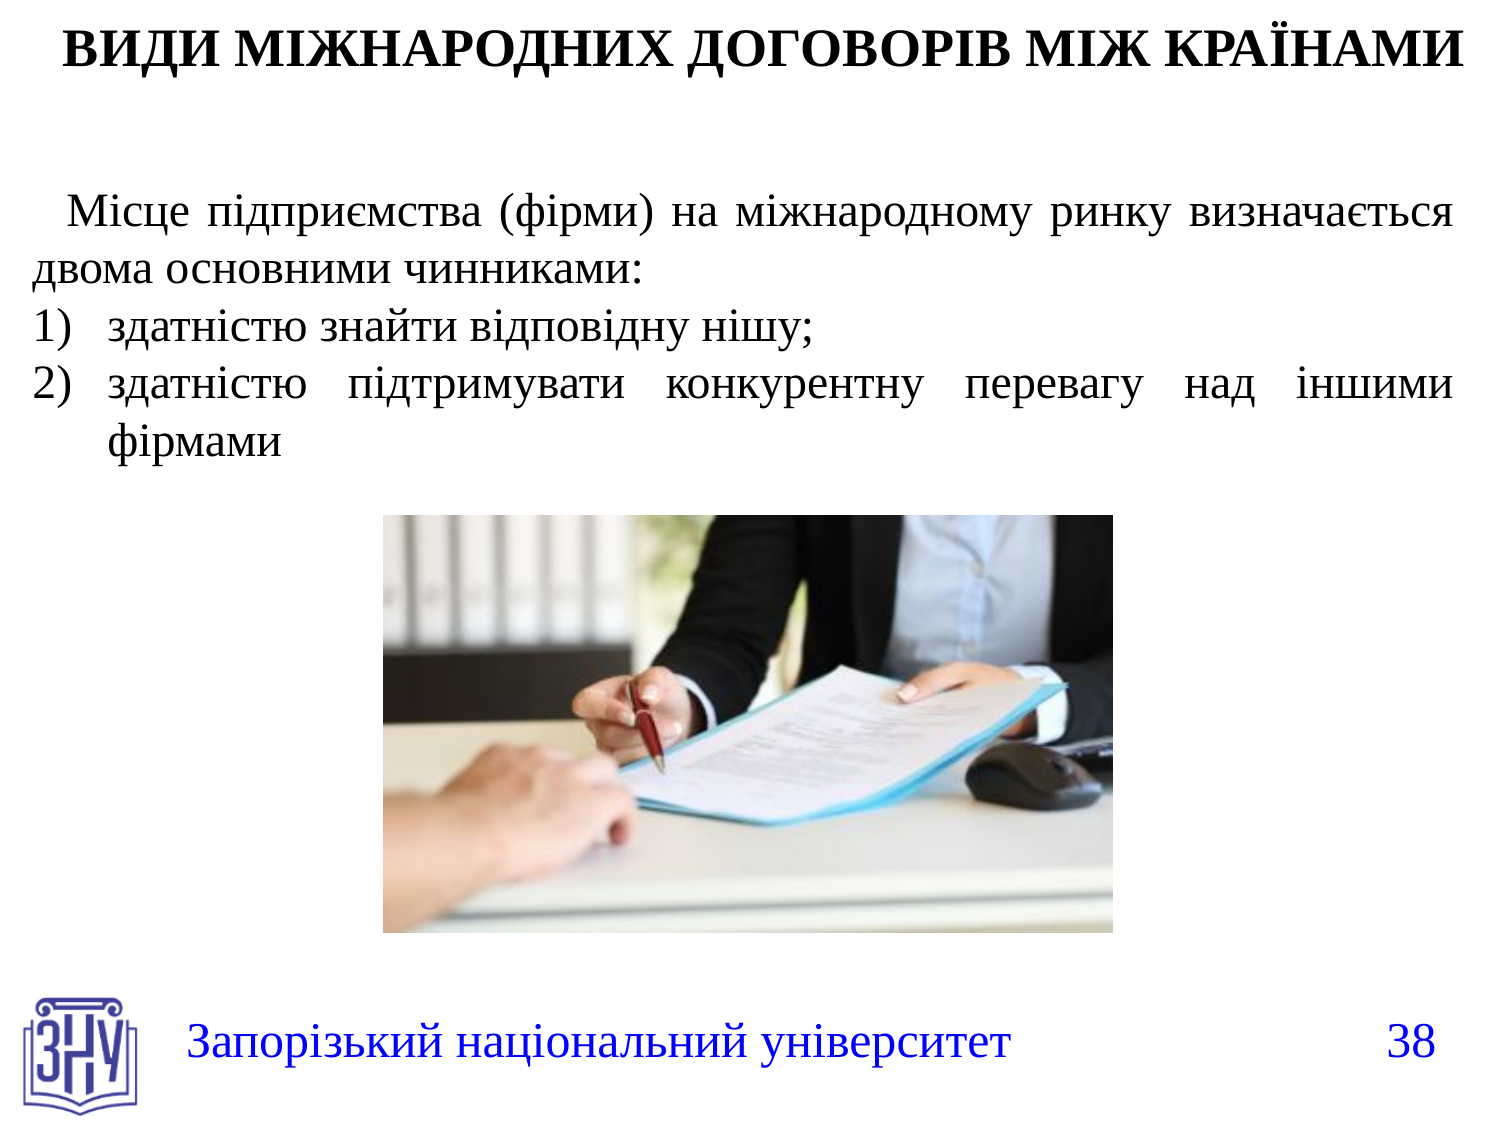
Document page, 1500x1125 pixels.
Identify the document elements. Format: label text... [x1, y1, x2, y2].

picture [383, 515, 1113, 933]
text_box Запорізький національний університет 38 [171, 1000, 1471, 1125]
picture [17, 988, 146, 1123]
text_box Місце підприємства (фірми) на міжнародному ринку визначається двома основними чинниками: здатністю знайти відповідну нішу; здатністю підтримувати конкурентну перевагу над іншими фірмами [17, 113, 1471, 474]
list ВИДИ МІЖНАРОДНИХ ДОГОВОРІВ МІЖ КРАЇНАМИ [29, 5, 1500, 93]
